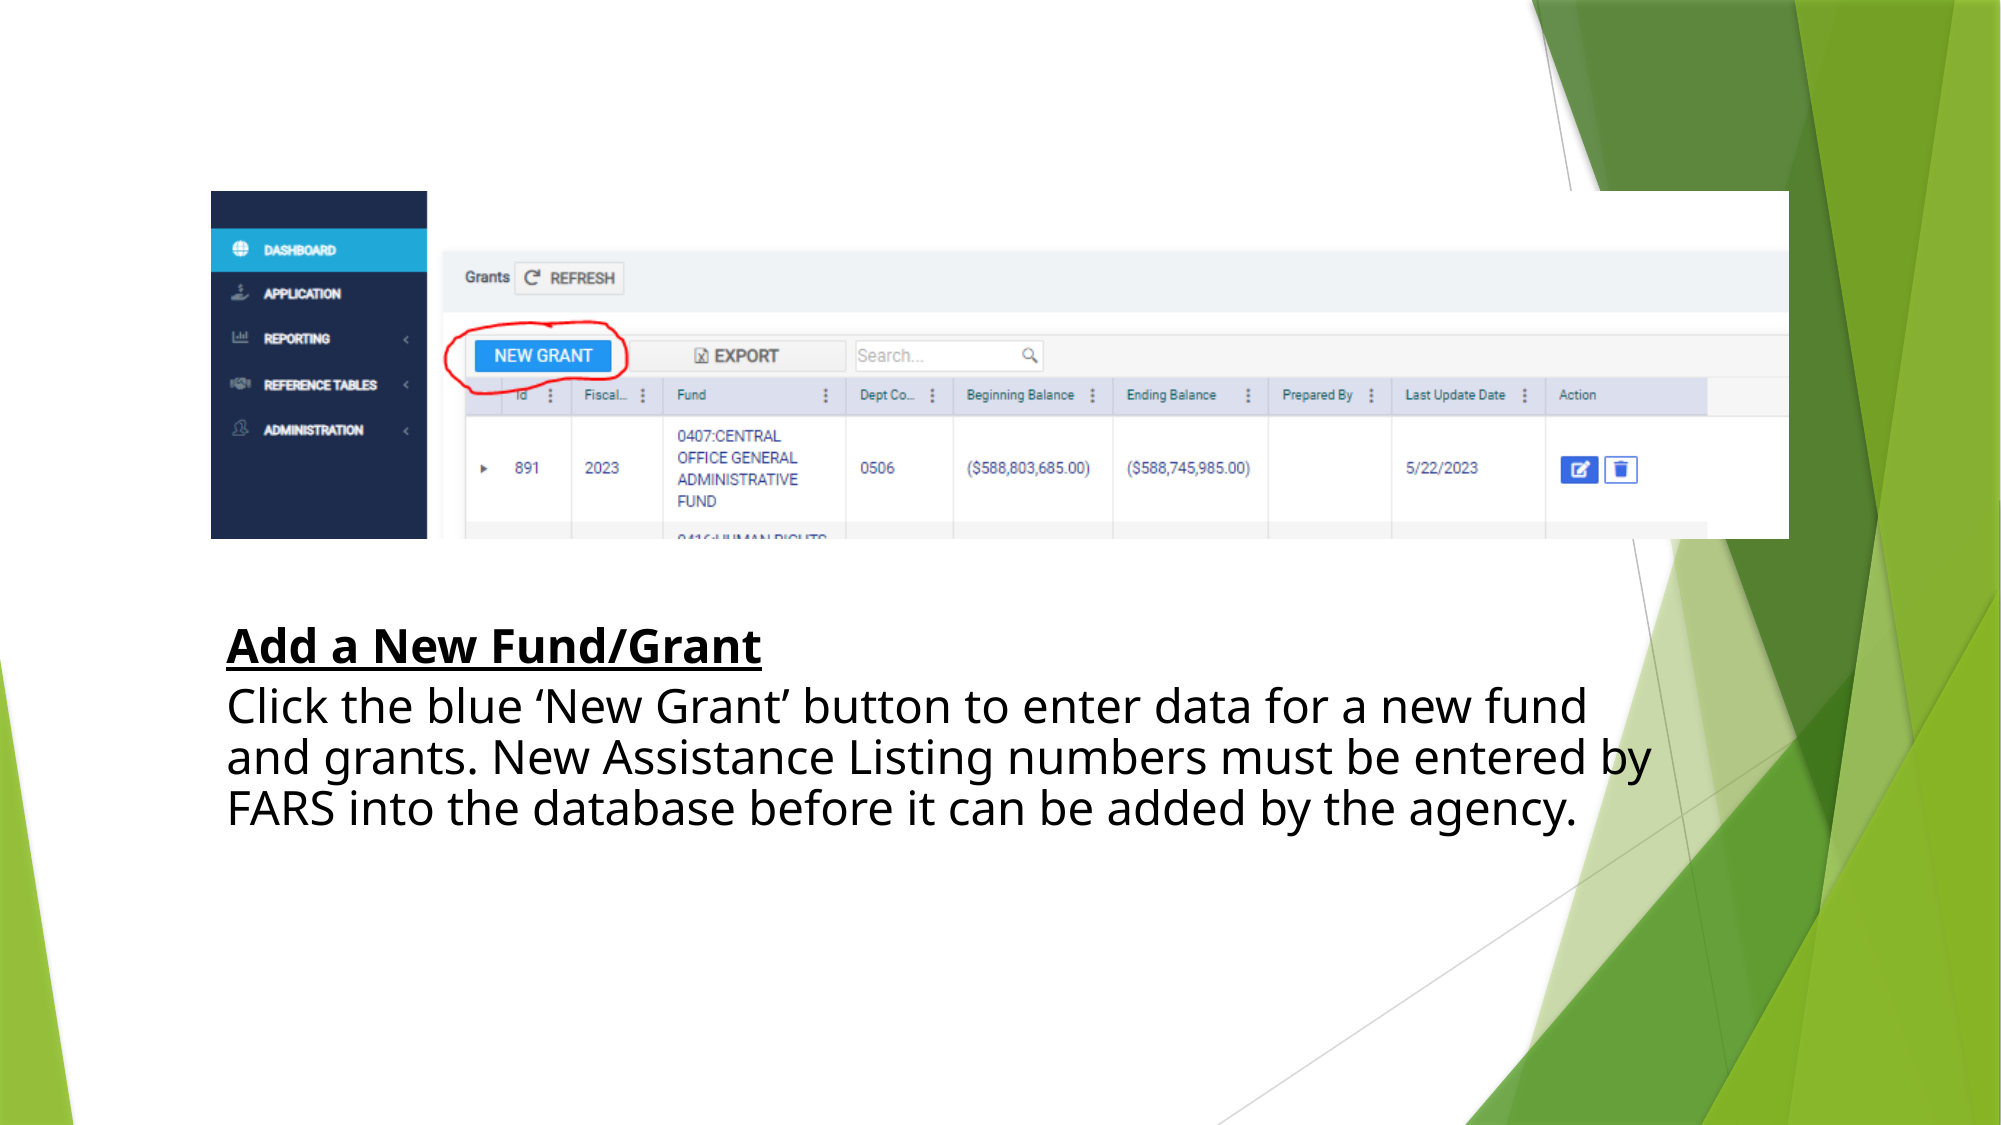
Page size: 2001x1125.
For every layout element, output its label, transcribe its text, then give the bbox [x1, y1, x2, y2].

text_box Add a New Fund/Grant Click the blue ‘New Grant’ button to enter data for a new fund and grants. New Assistance Listing numbers must be entered by FARS into the database before it can be added by the agency. [211, 562, 1675, 844]
picture [210, 191, 1789, 540]
